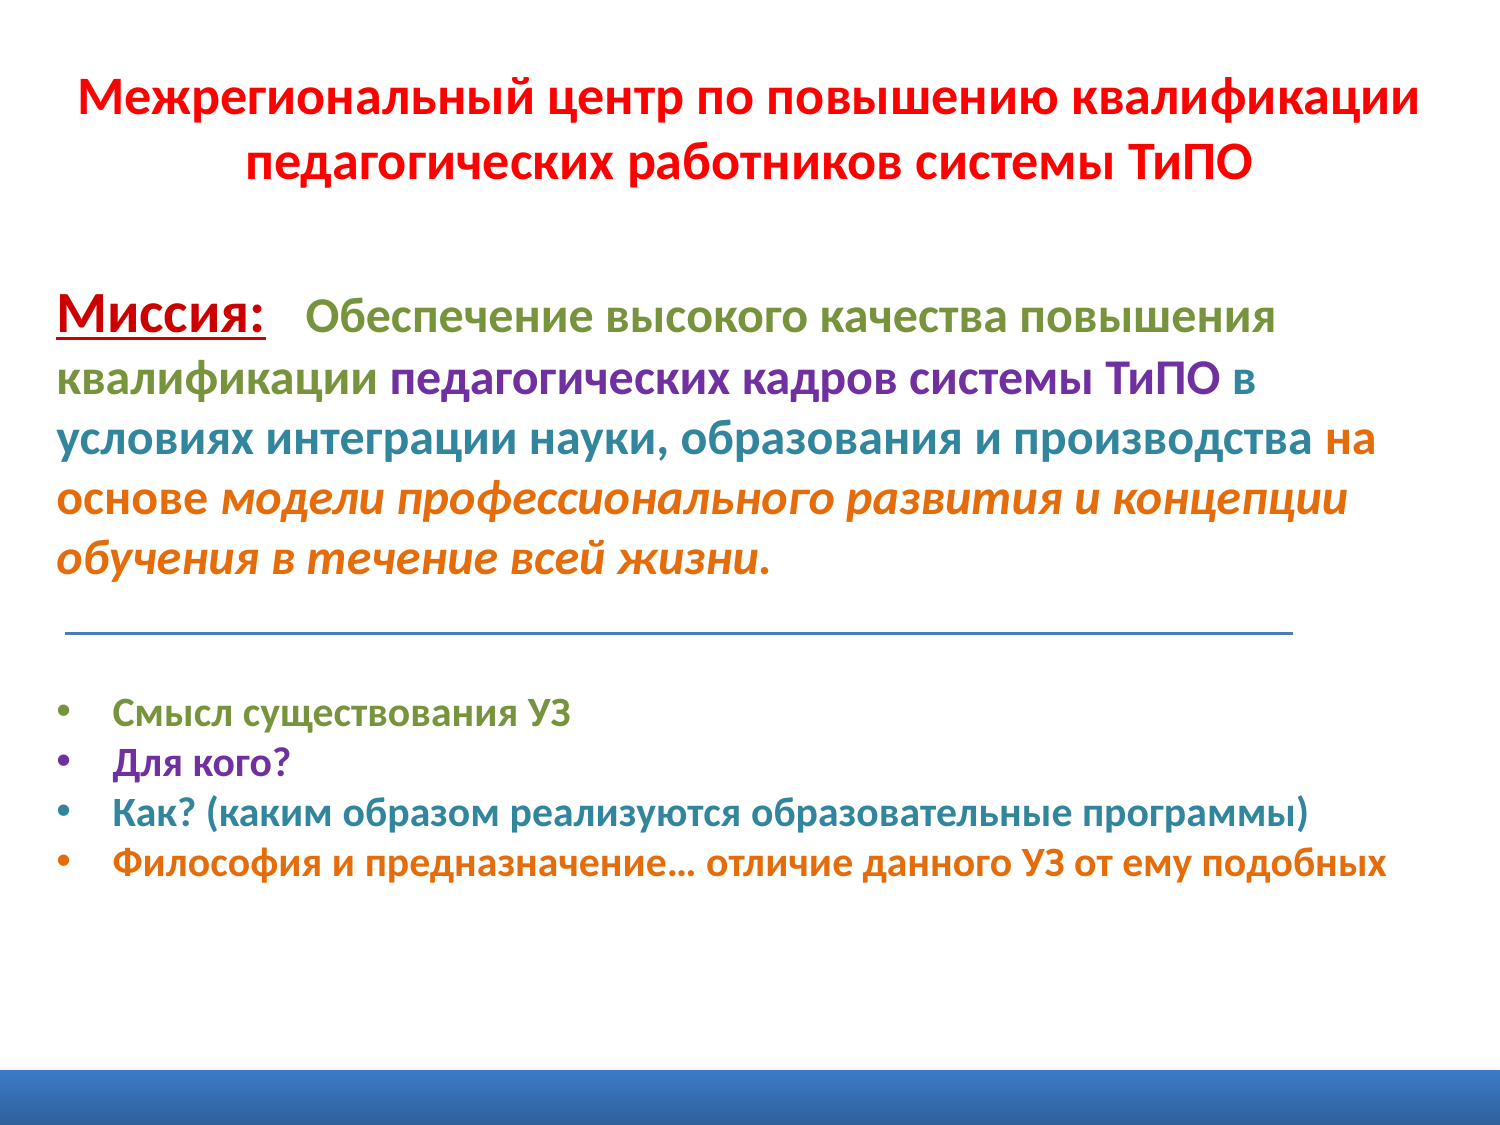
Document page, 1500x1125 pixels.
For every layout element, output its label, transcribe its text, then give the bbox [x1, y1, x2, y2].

title Межрегиональный центр по повышению квалификации педагогических работников системы ТиПО [29, 54, 1471, 197]
text_box [0, 1070, 1500, 1125]
list Миссия: Обеспечение высокого качества повышения квалификации педагогических кадров системы ТиПО в условиях интеграции науки, образования и производства на основе модели профессионального развития и концепции обучения в течение всей жизни. Смысл существования УЗ Для кого? Как? (каким образом реализуются образовательные программы) Философия и предназначение… отличие данного УЗ от ему подобных [41, 267, 1447, 1068]
